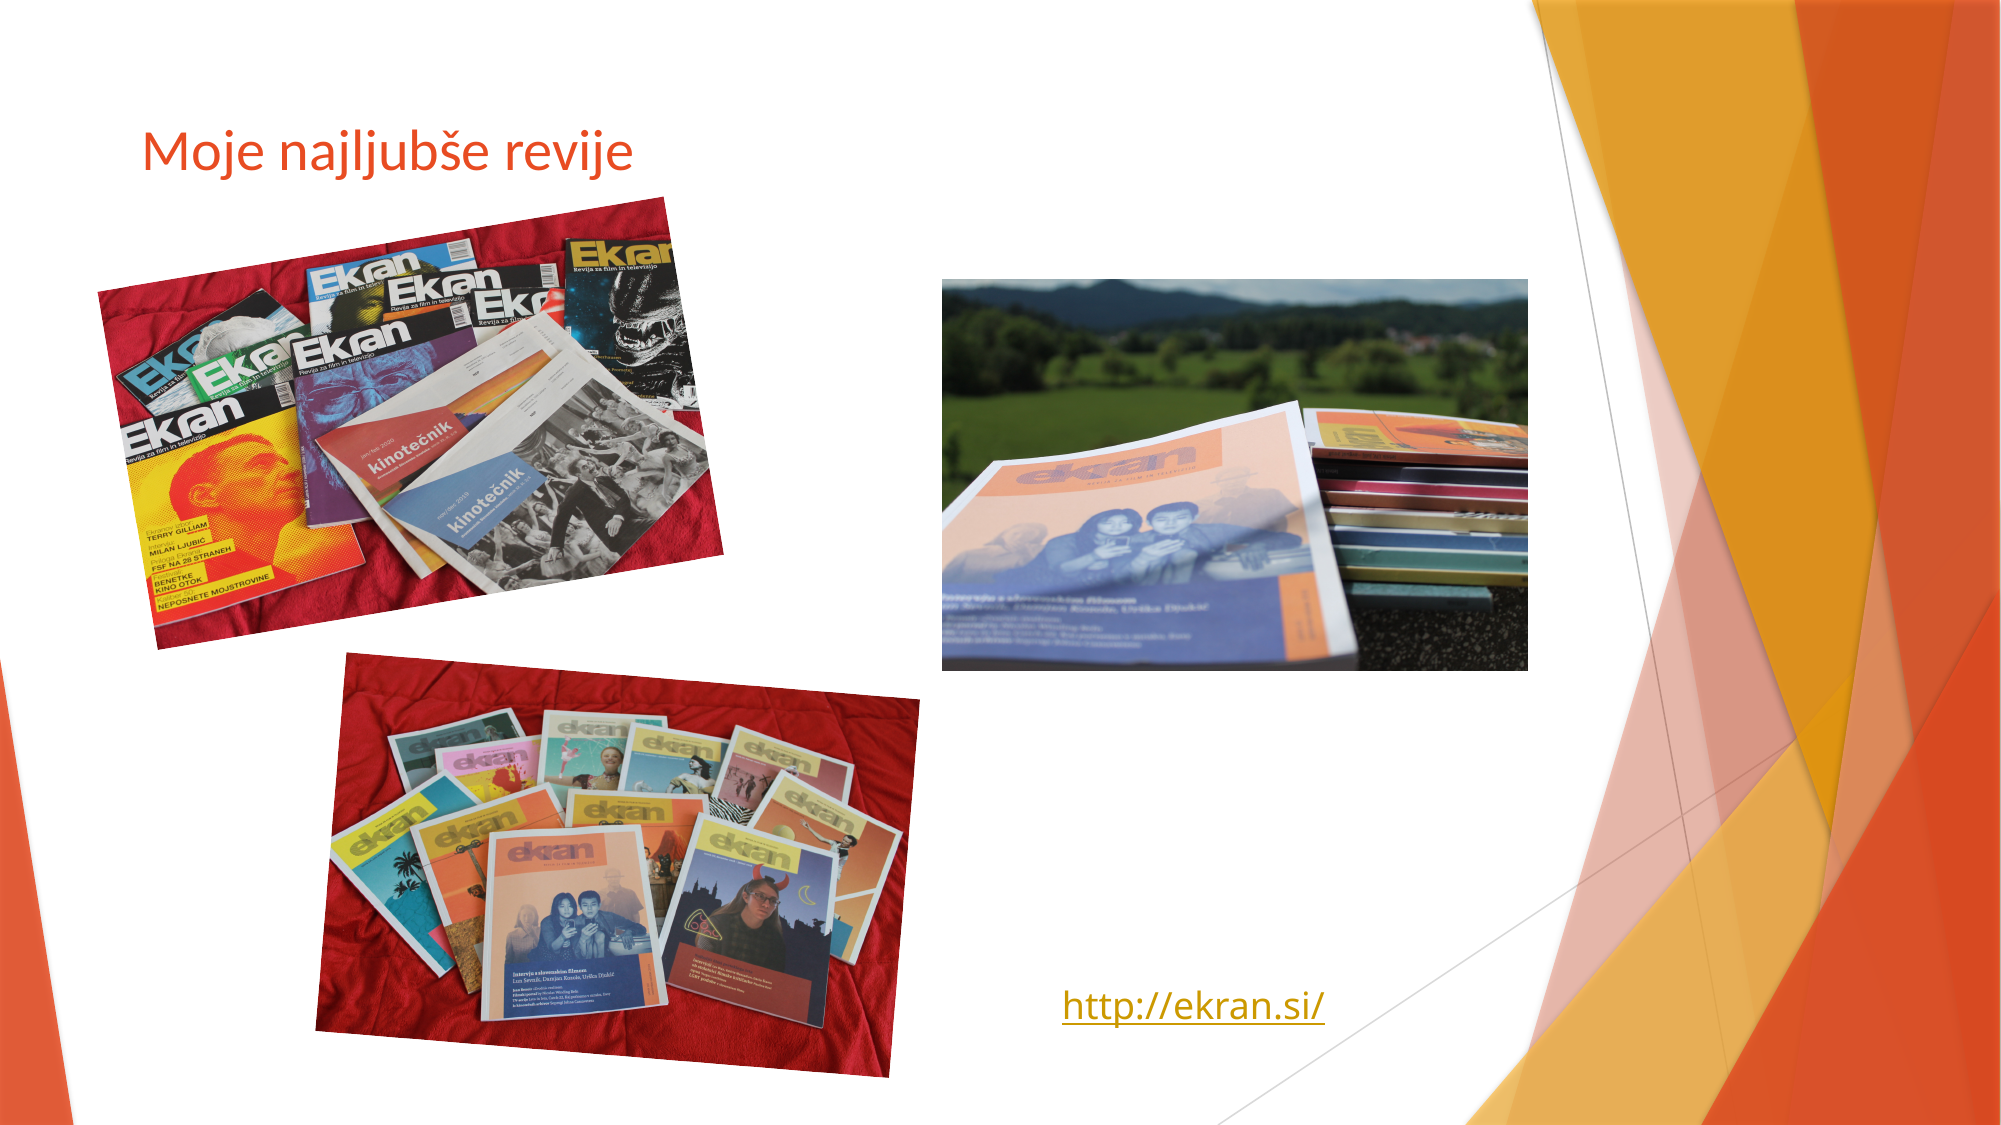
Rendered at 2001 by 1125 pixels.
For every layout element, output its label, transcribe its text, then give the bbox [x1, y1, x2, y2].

picture [99, 198, 723, 650]
text_box Moje najljubše revije [127, 104, 650, 189]
picture [942, 279, 1529, 672]
text_box http://ekran.si/ [1047, 974, 1448, 1041]
picture [317, 653, 920, 1078]
